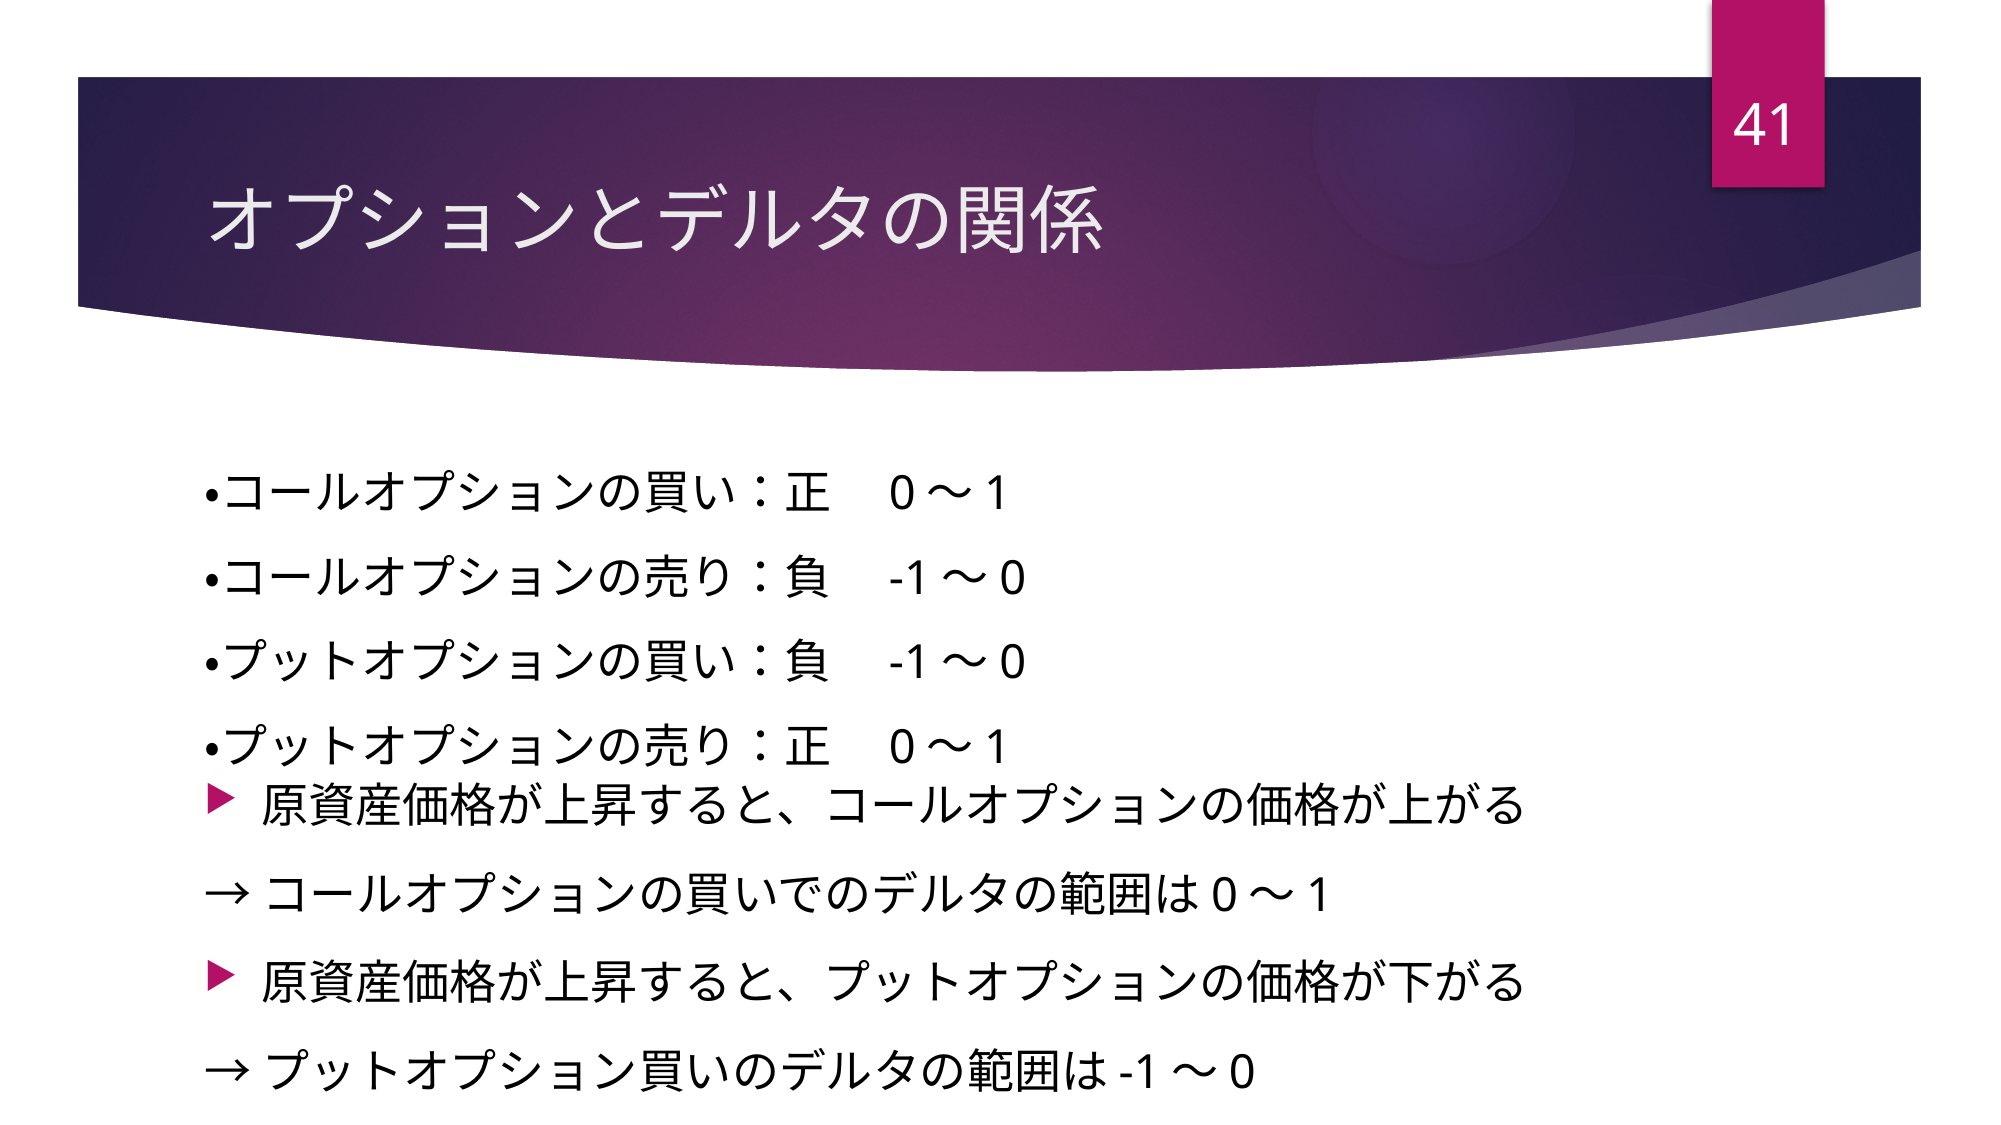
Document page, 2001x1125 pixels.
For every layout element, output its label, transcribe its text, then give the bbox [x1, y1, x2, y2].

list ・コールオプションの買い：正 0～1 ・コールオプションの売り：負 -1～0 ・プットオプションの買い：負 -1～0 ・プットオプションの売り：正 0～1 原資産価格が上昇すると、コールオプションの価格が上がる →コールオプションの買いでのデルタの範囲は0～1 原資産価格が上昇すると、プットオプションの価格が下がる →プットオプション買いのデルタの範囲は-1～0 [189, 427, 1810, 1112]
title オプションとデルタの関係 [189, 159, 1627, 276]
slide_number 41 [1698, 48, 1836, 175]
